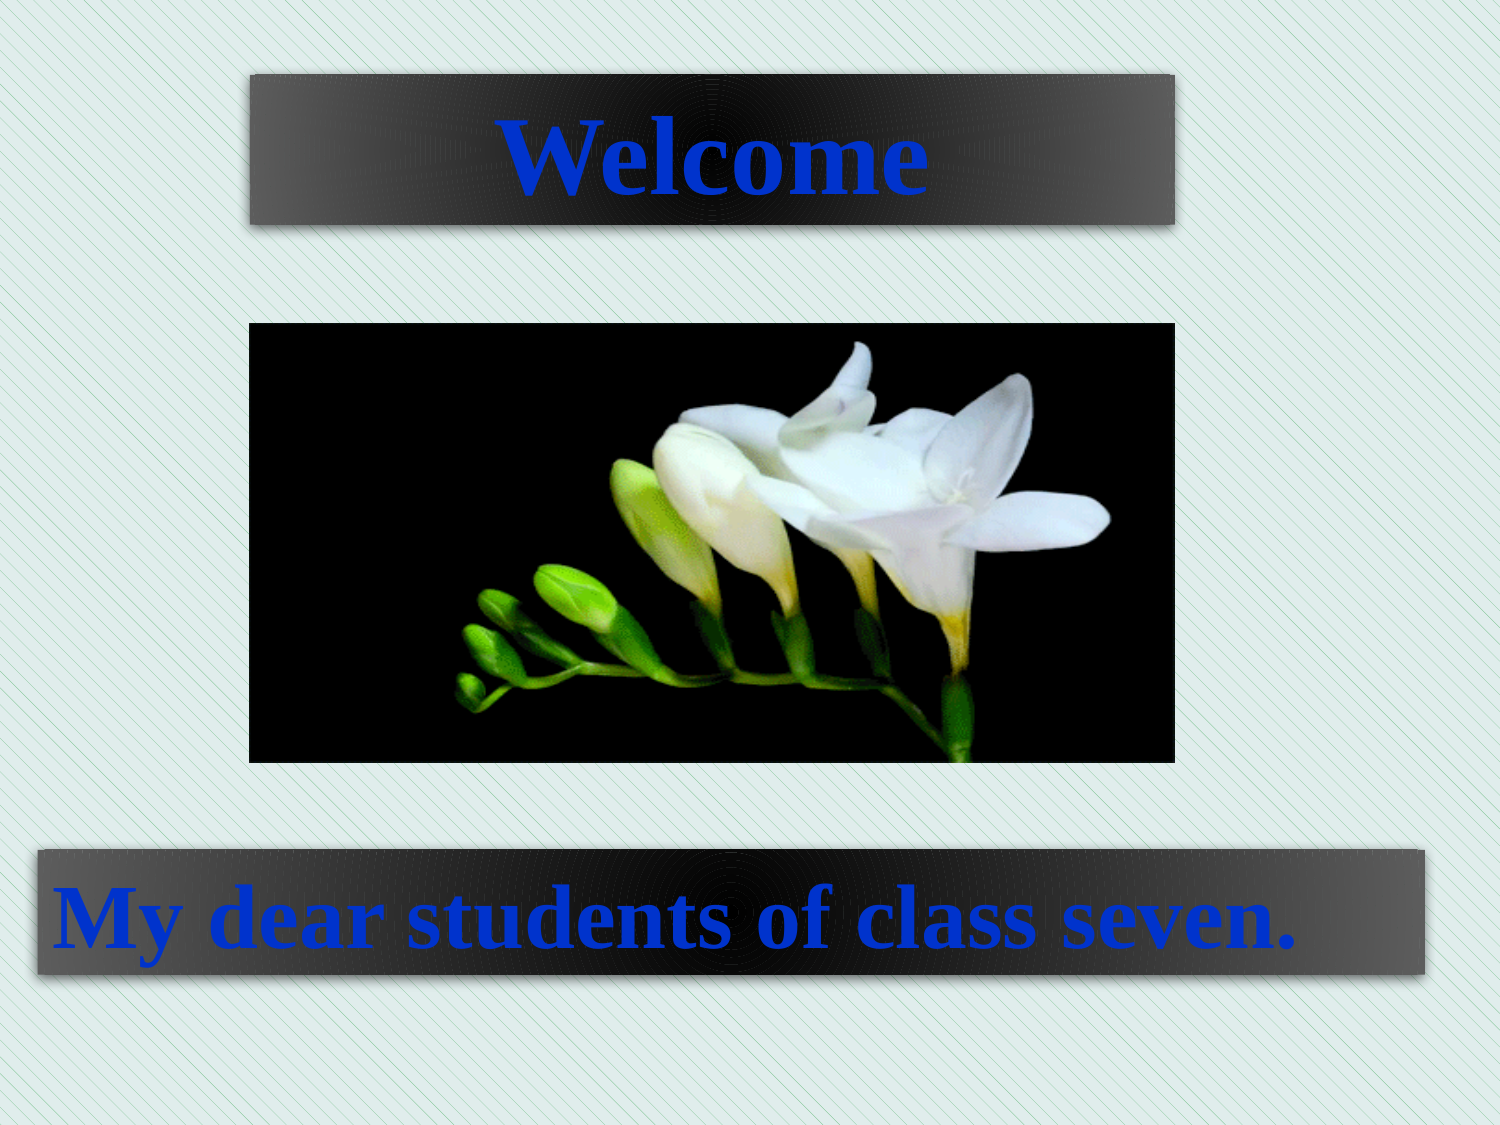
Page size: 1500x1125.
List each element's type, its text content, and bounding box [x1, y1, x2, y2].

picture [249, 323, 1176, 764]
text_box Welcome [249, 74, 1175, 225]
text_box My dear students of class seven. [37, 849, 1425, 975]
